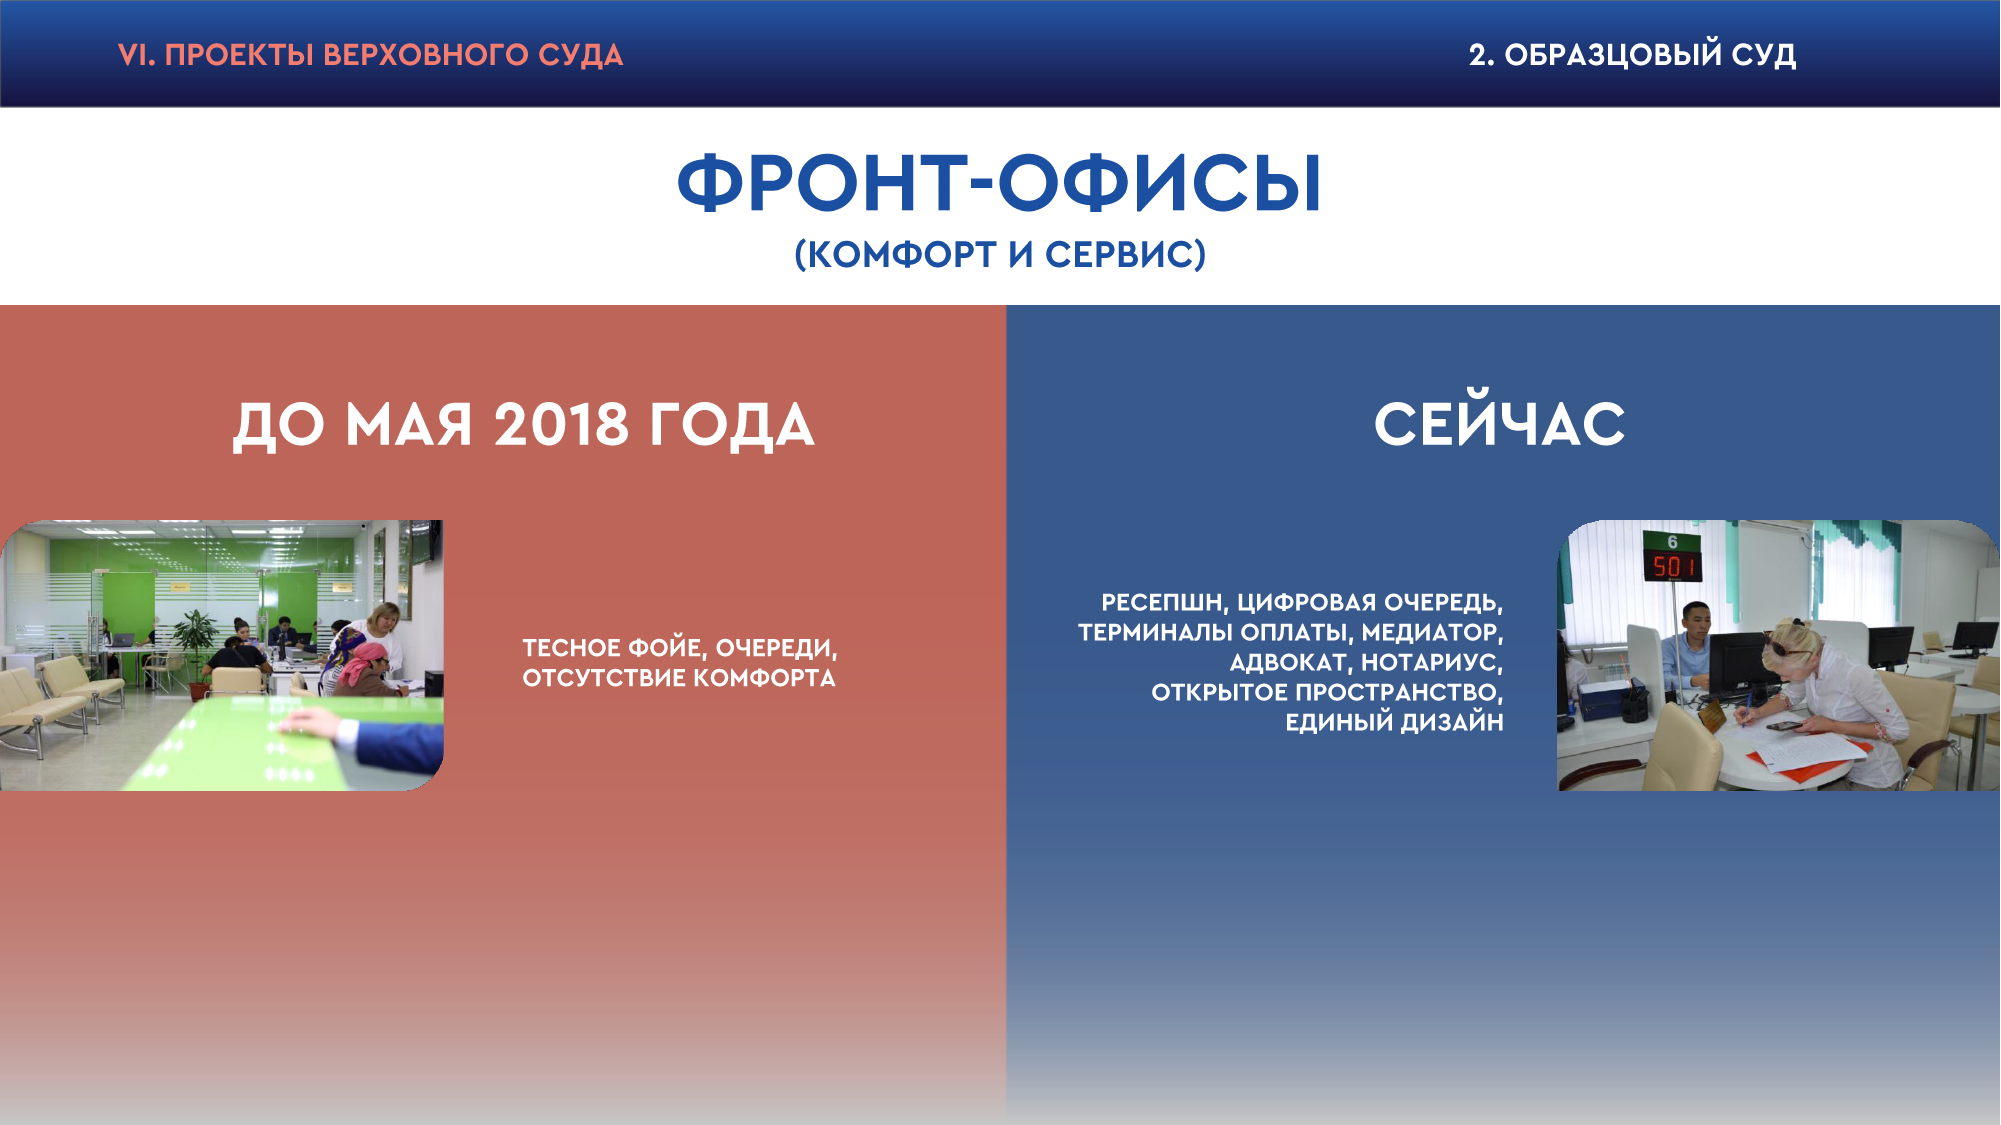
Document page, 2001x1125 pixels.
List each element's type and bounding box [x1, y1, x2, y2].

text_box [793, 229, 1230, 277]
text_box [996, 127, 1390, 232]
text_box [1229, 645, 1519, 675]
text_box [0, 0, 2000, 108]
text_box [0, 305, 2000, 1125]
text_box [1468, 33, 1816, 73]
text_box [1151, 675, 1520, 707]
text_box [967, 127, 996, 229]
text_box [232, 381, 852, 461]
text_box [0, 520, 444, 791]
text_box [117, 33, 164, 73]
text_box [522, 660, 859, 693]
text_box [1101, 585, 1519, 615]
text_box [522, 630, 853, 660]
text_box [1373, 381, 1669, 461]
text_box [1557, 520, 2000, 791]
text_box [164, 33, 644, 73]
text_box [1078, 615, 1520, 647]
text_box [1285, 705, 1521, 737]
text_box [675, 127, 967, 232]
